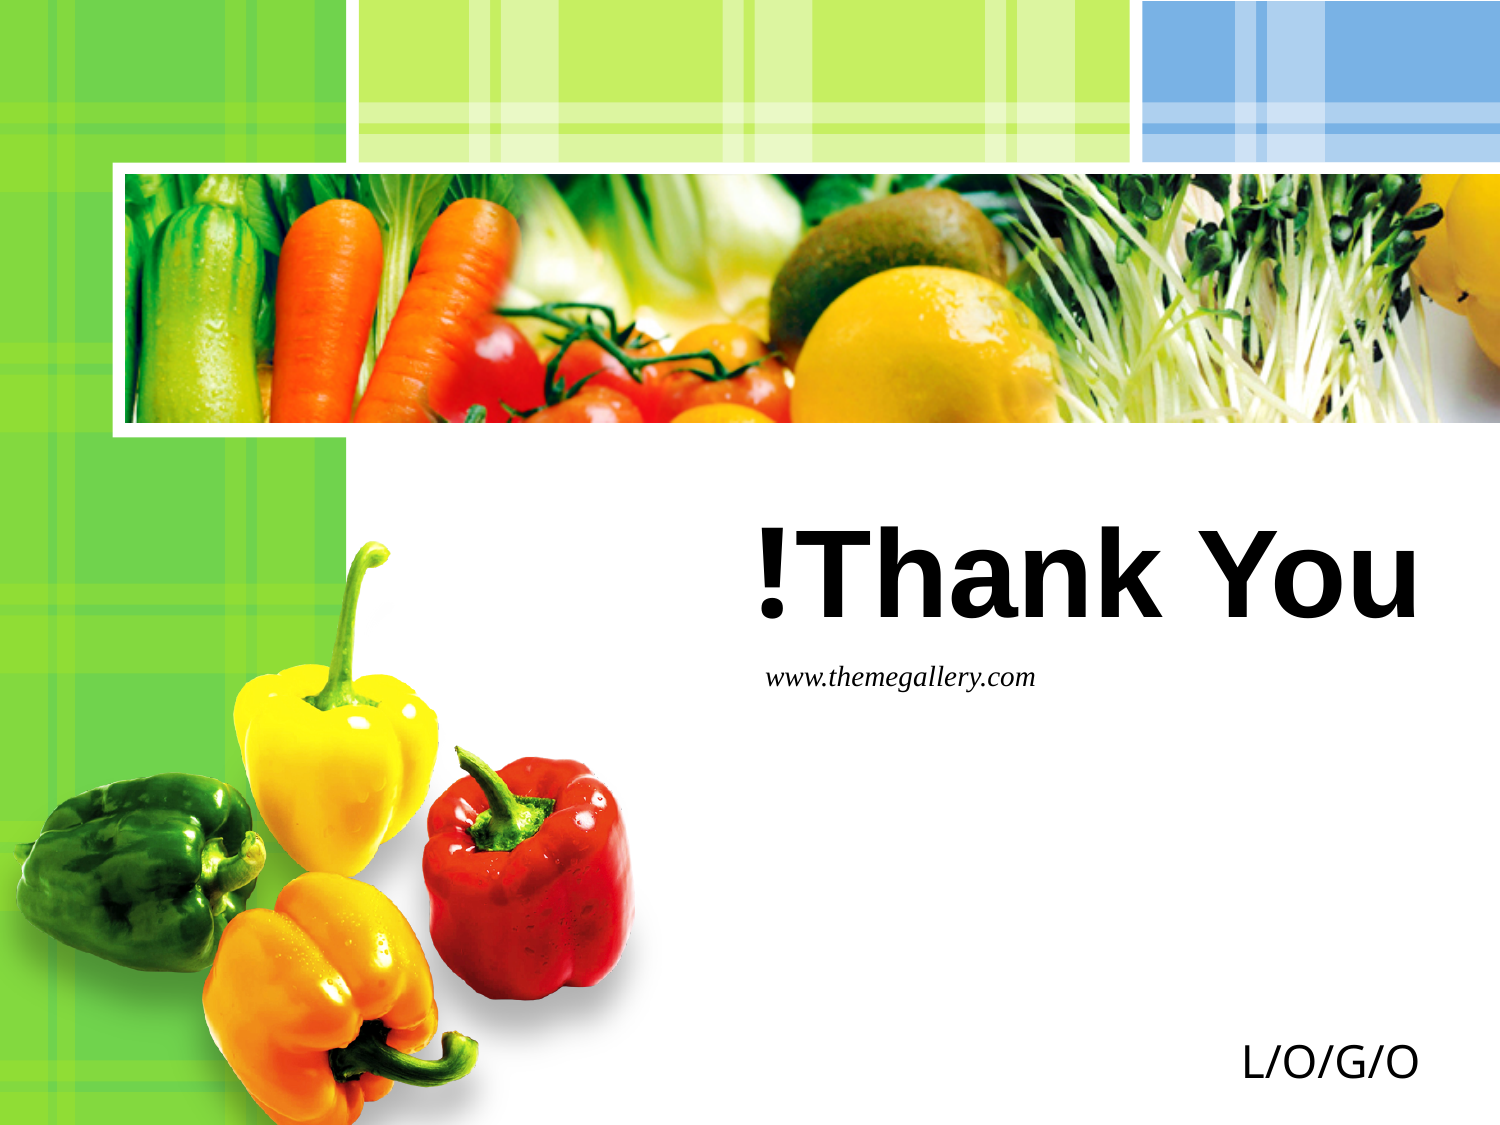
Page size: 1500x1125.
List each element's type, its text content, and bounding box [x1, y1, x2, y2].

picture [0, 541, 663, 1125]
subtitle www.themegallery.com [750, 650, 1438, 775]
title Thank You! [162, 446, 1438, 688]
picture [125, 174, 1500, 423]
